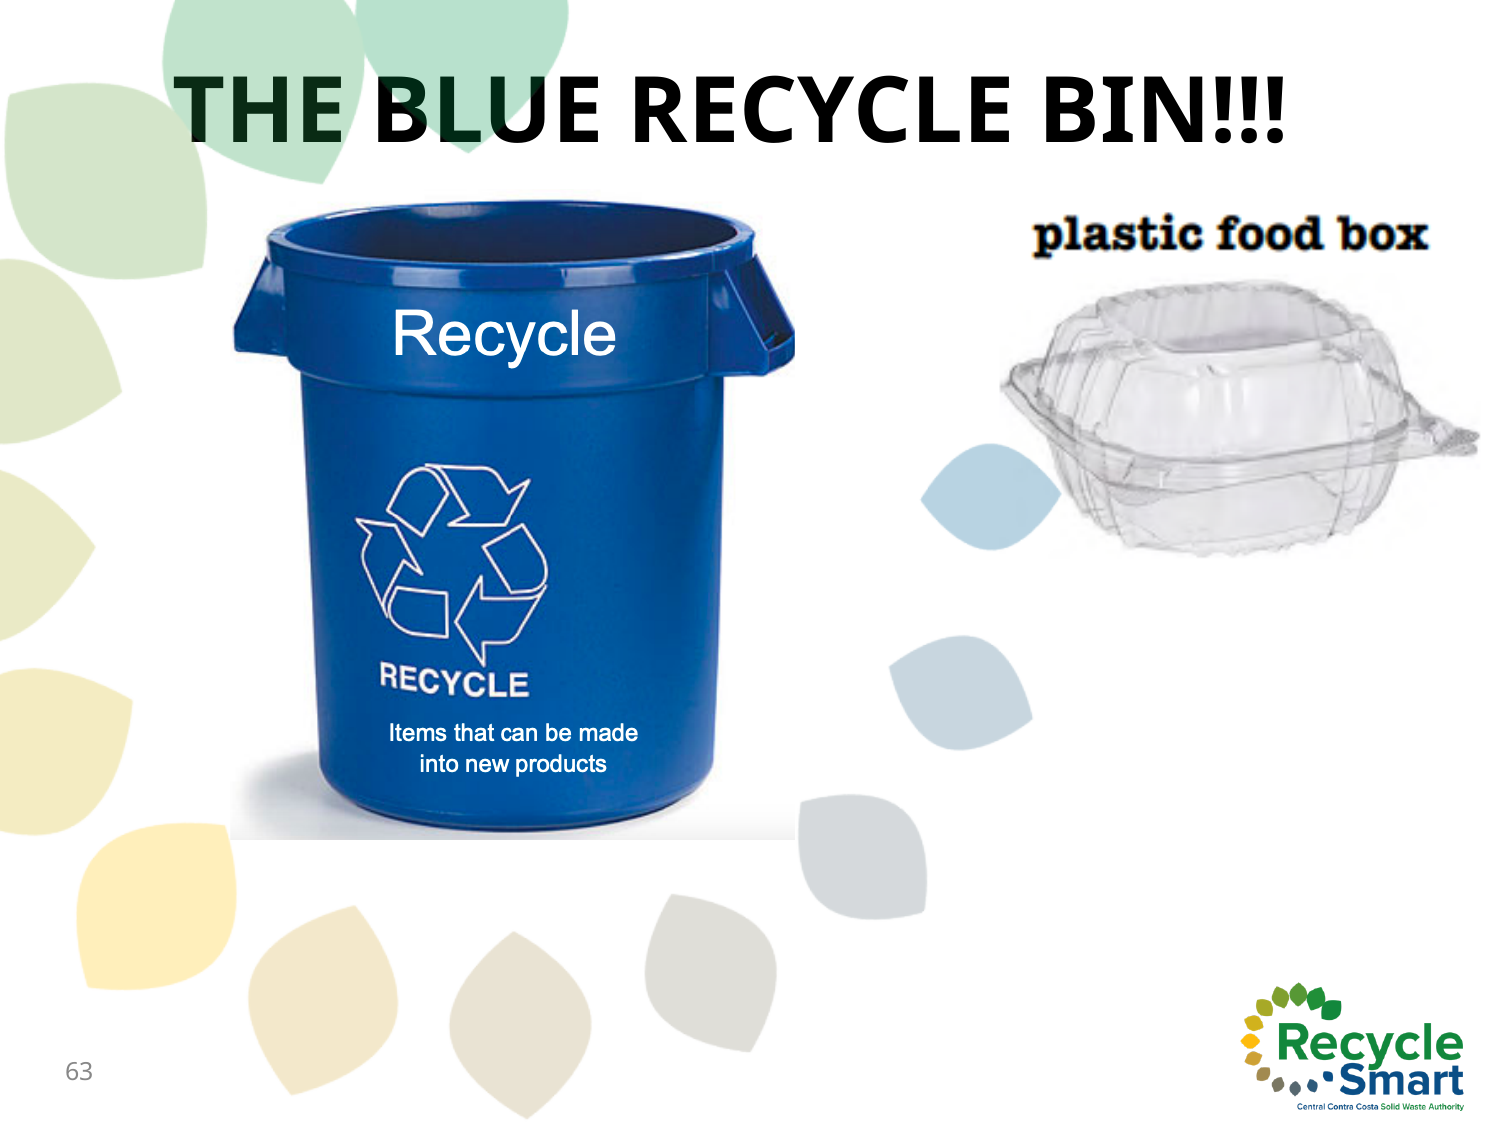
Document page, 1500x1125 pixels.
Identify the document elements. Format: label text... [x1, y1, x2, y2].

picture [0, 0, 975, 1125]
picture [1240, 982, 1464, 1111]
title THE BLUE RECYCLE BIN!!! [978, 0, 1425, 174]
picture [981, 174, 1500, 583]
